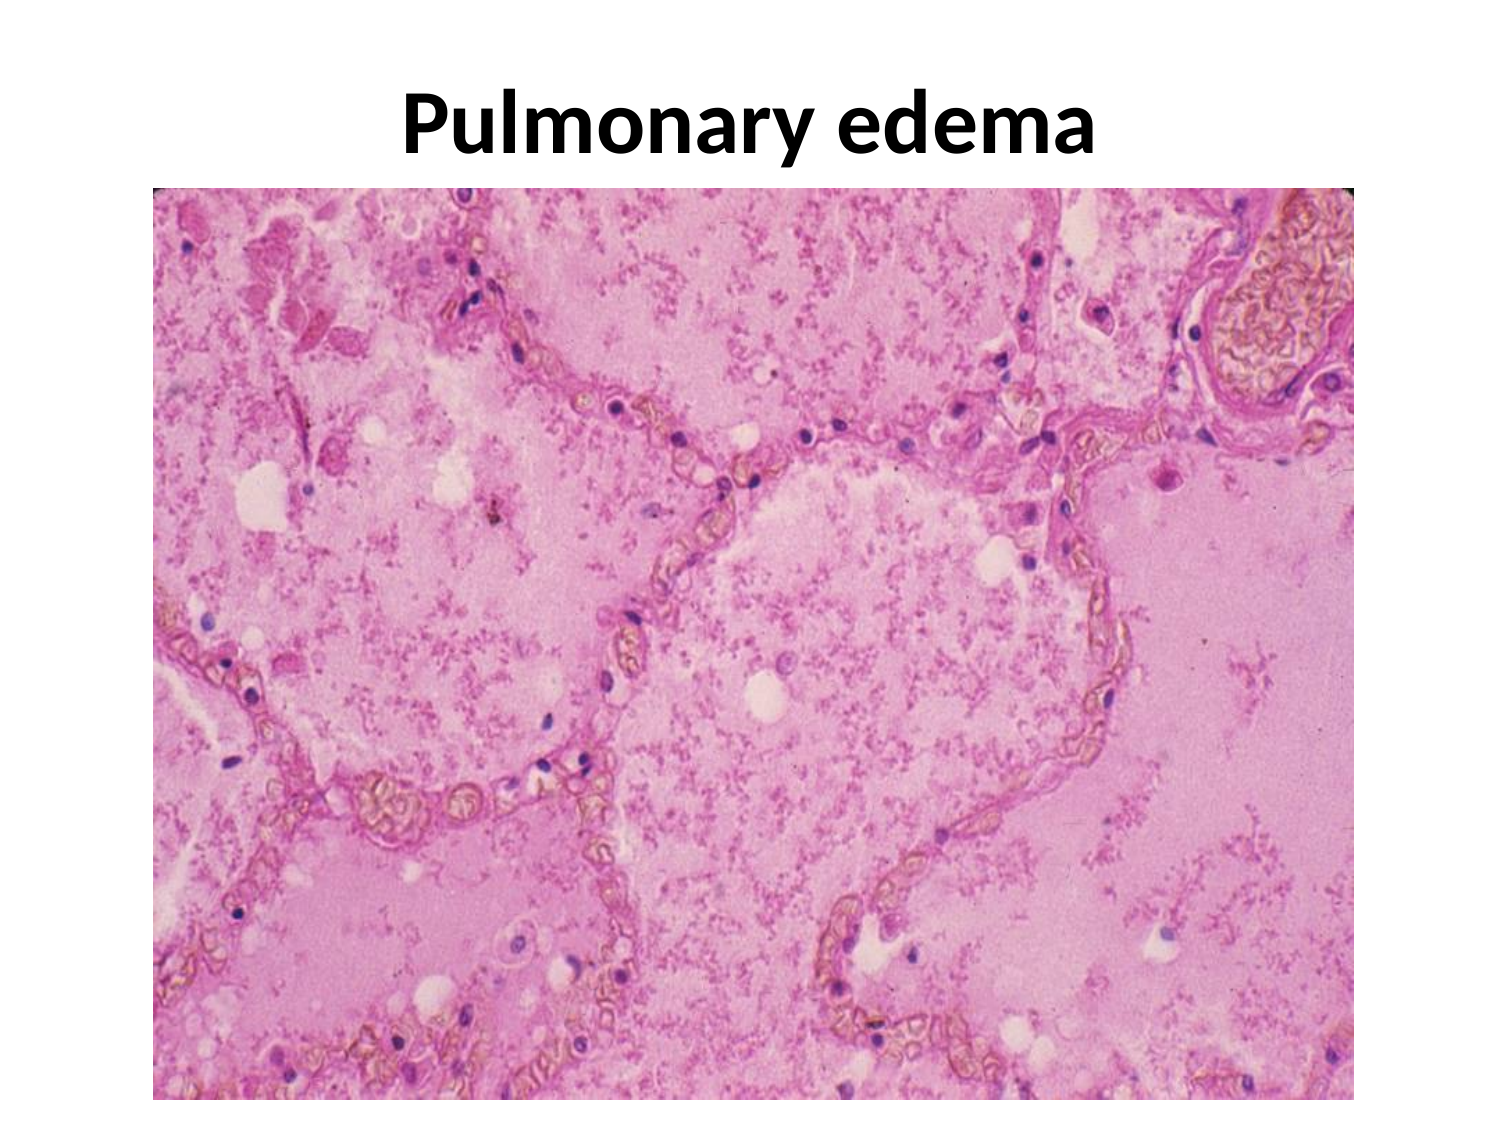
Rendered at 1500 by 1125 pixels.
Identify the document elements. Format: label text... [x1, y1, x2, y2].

picture [152, 187, 1355, 1101]
title Pulmonary edema [75, 45, 1425, 189]
